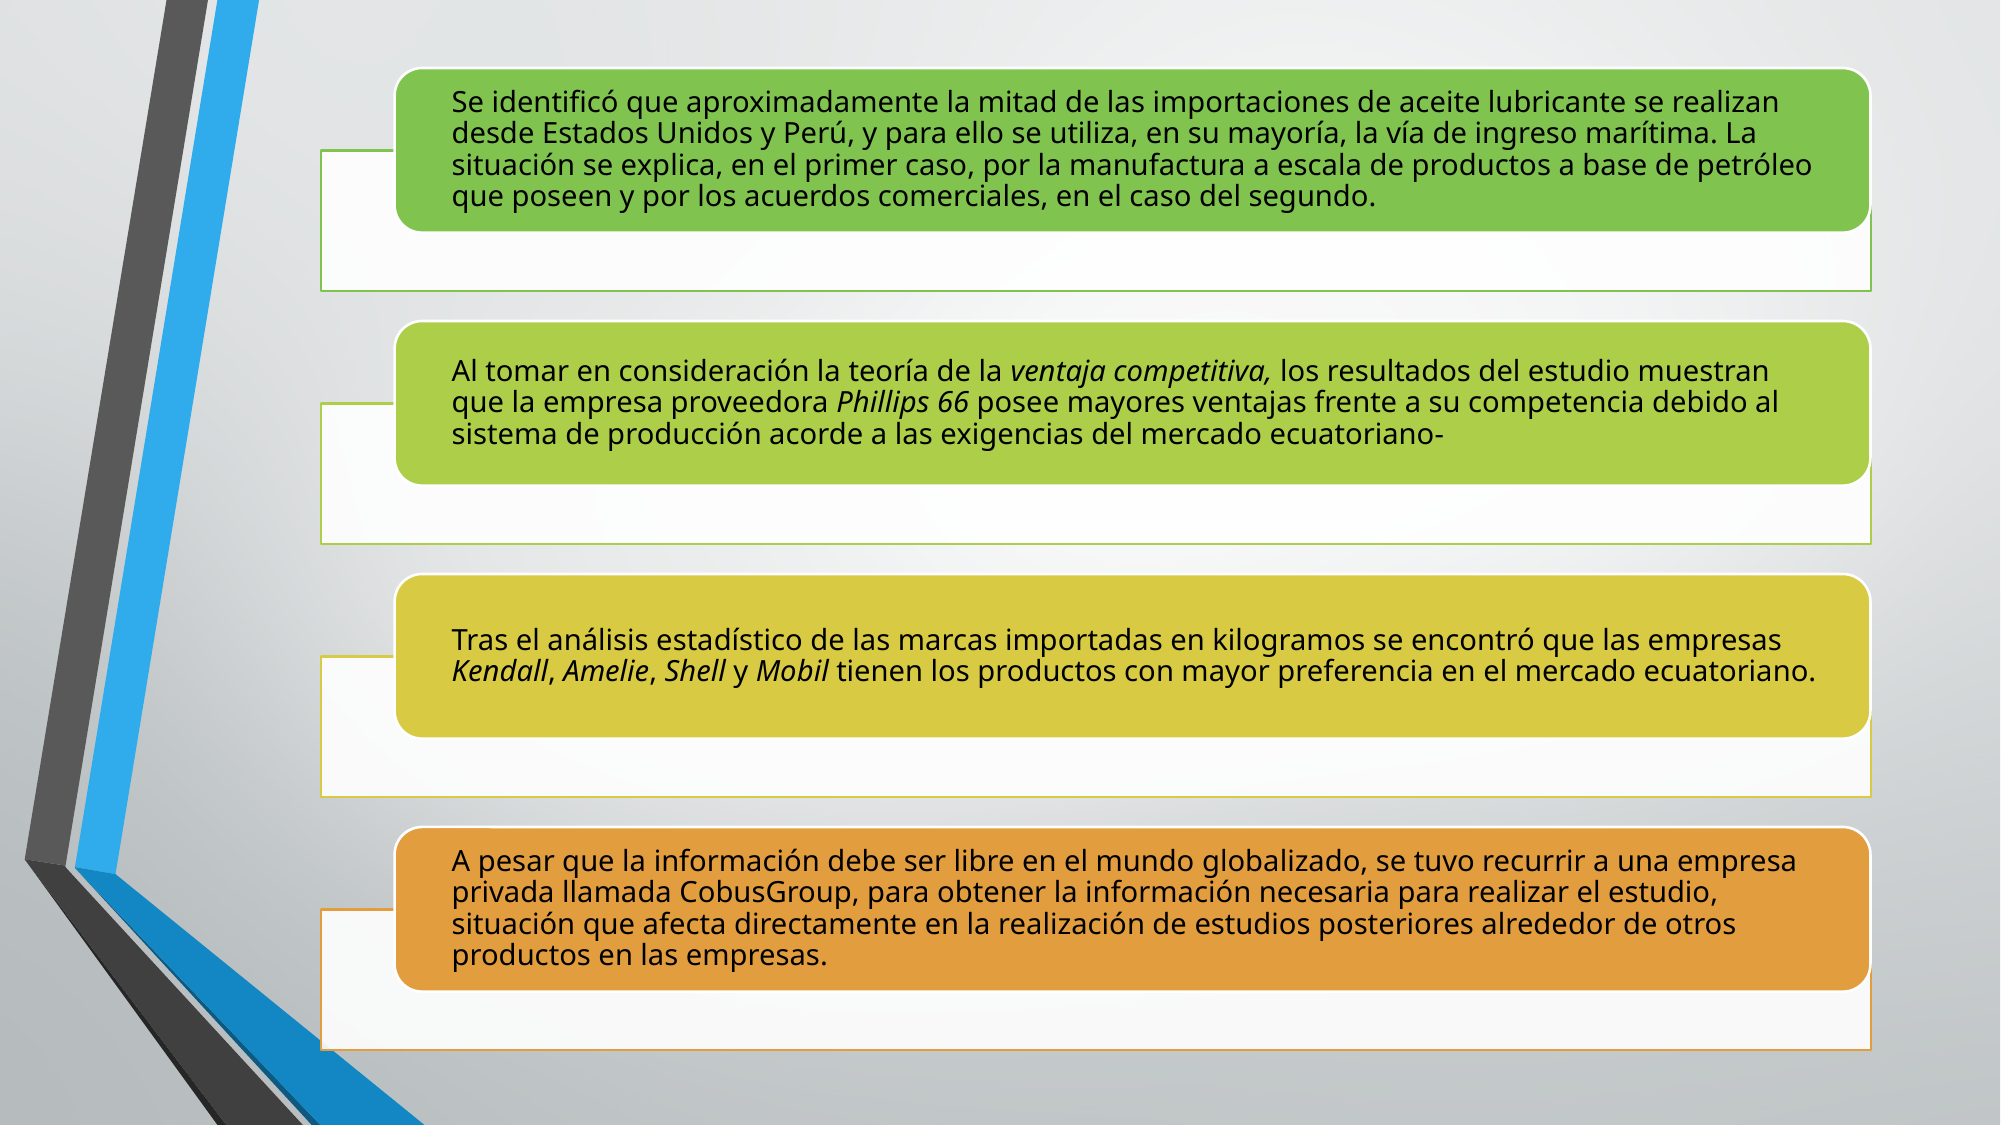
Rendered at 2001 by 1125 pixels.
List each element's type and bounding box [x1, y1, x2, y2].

text_box [320, 67, 1872, 1051]
